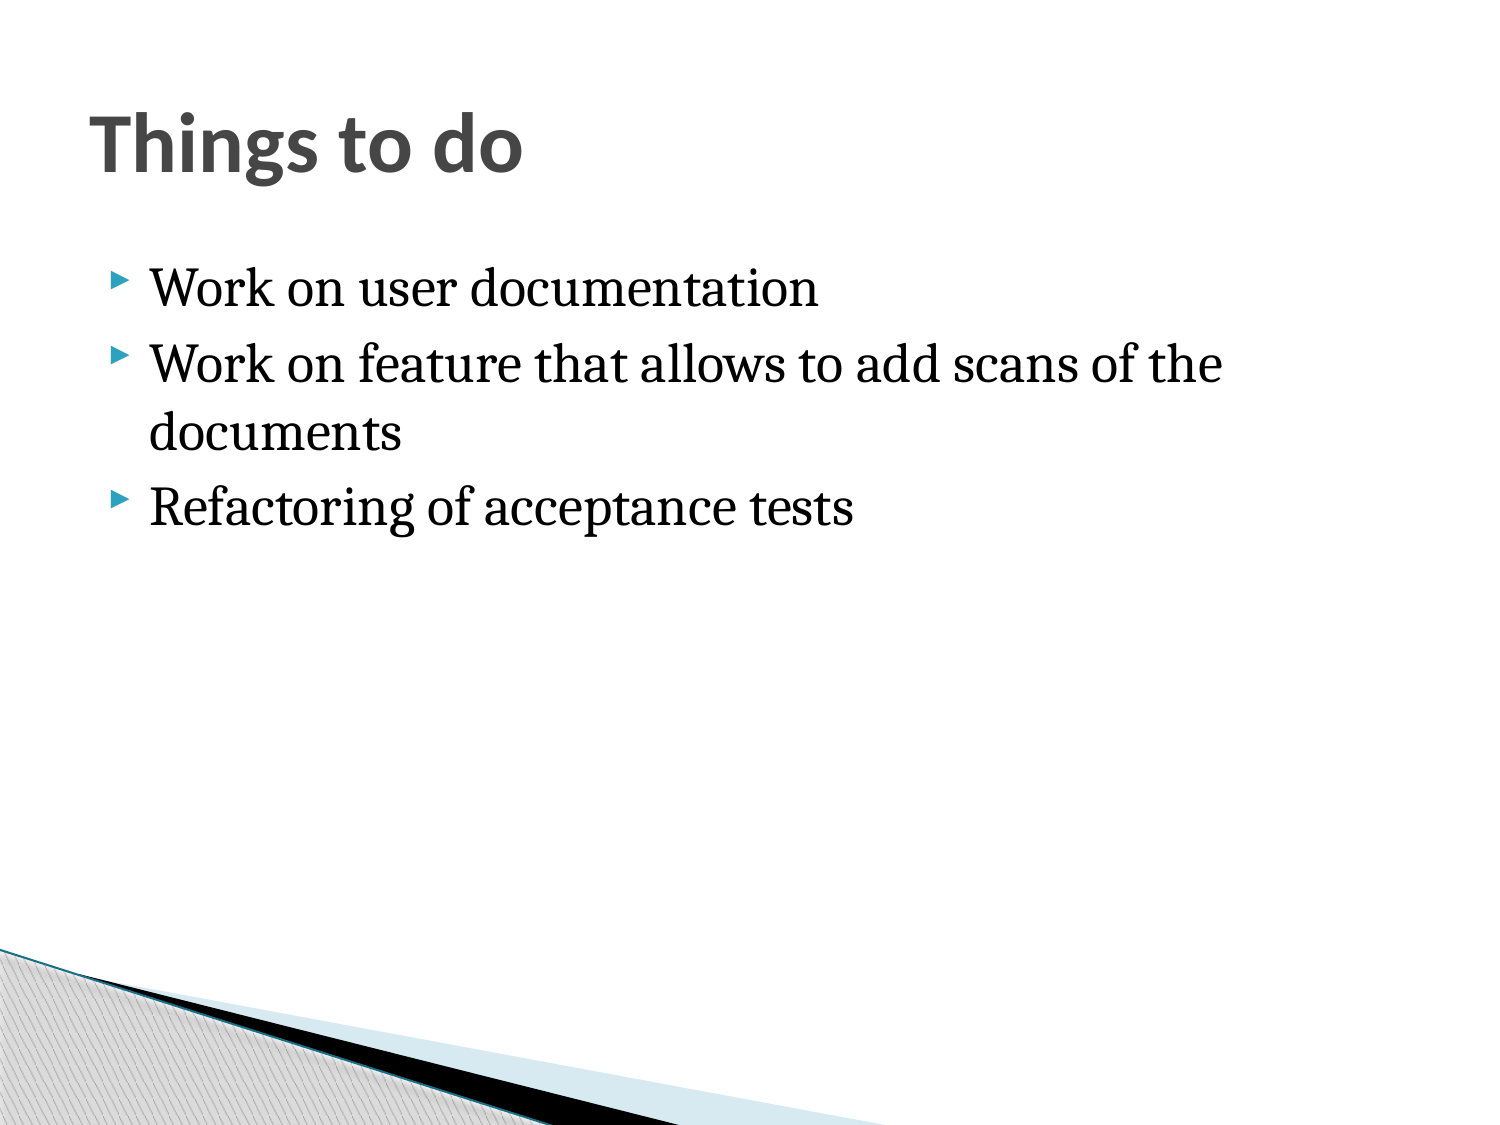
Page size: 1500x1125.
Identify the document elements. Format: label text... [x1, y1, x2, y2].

title Things to do [75, 45, 1425, 233]
list Work on user documentation Work on feature that allows to add scans of the documents Refactoring of acceptance tests [75, 243, 1425, 986]
